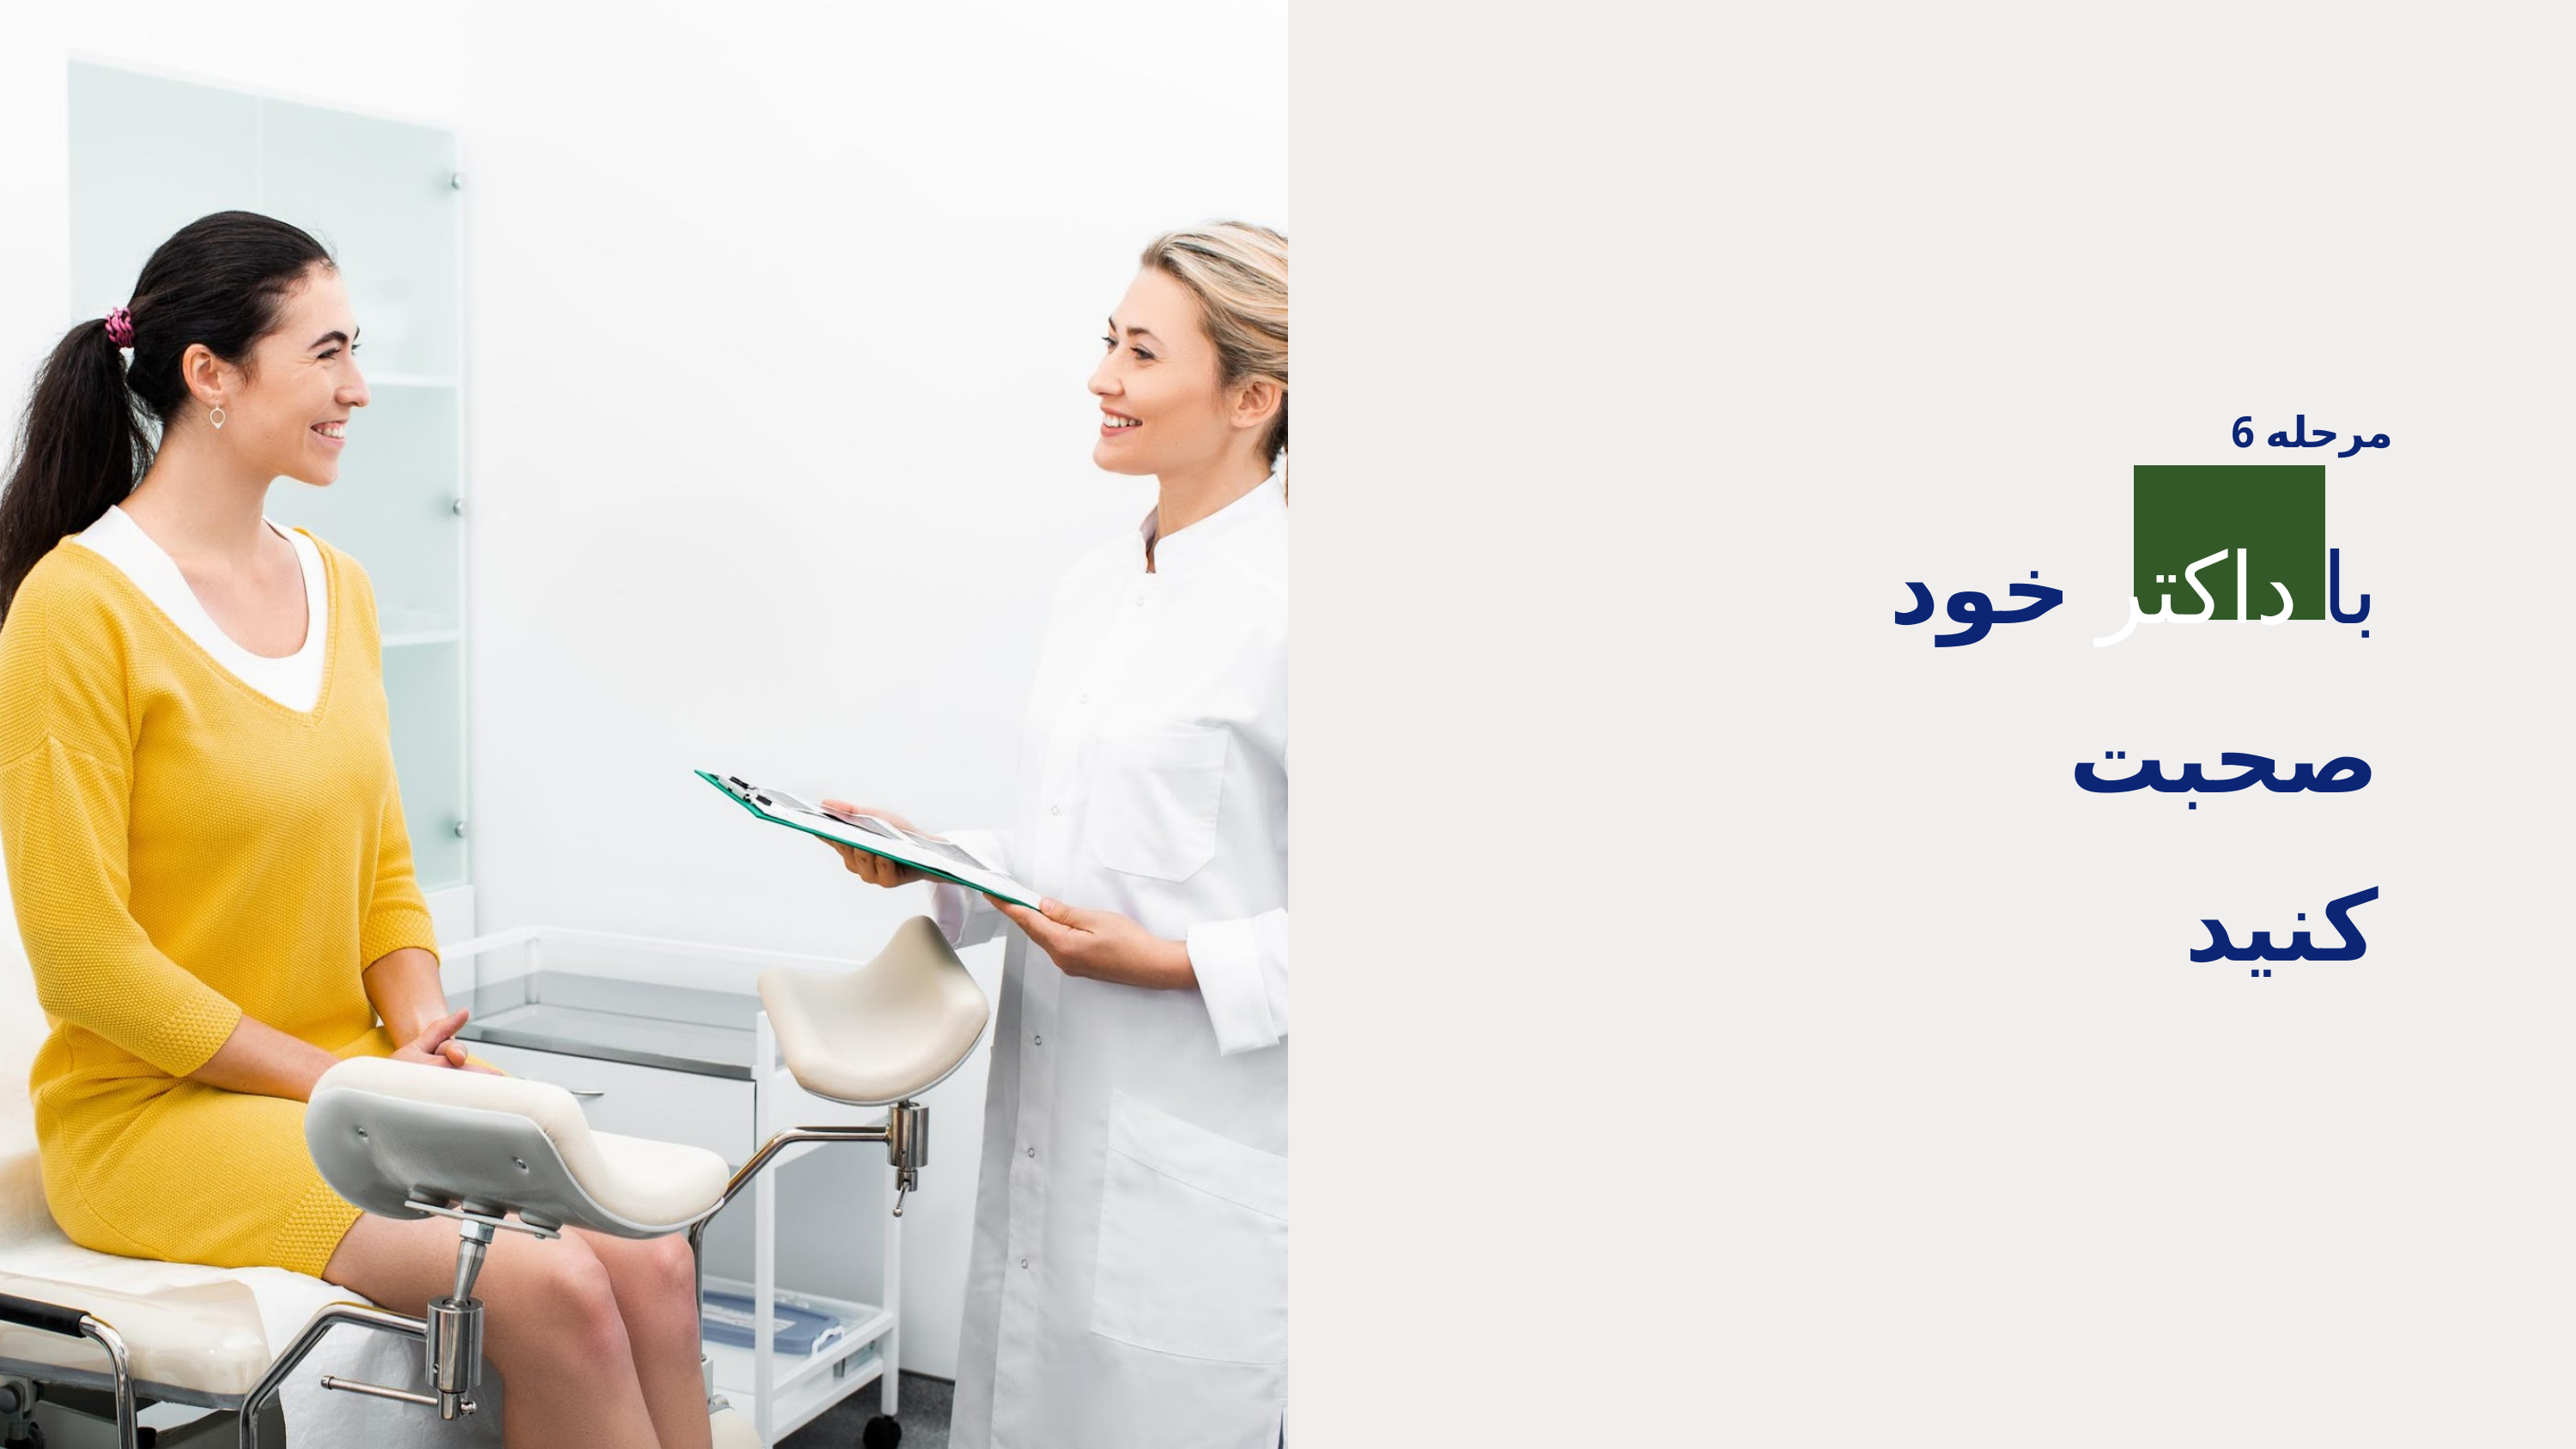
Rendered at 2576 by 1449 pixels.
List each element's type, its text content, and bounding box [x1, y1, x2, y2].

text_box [2133, 433, 2326, 621]
text_box مرحله 6 [1840, 356, 2394, 457]
text_box با داکتر خود صحبت کنید [1855, 475, 2379, 981]
picture [0, 0, 1289, 1449]
